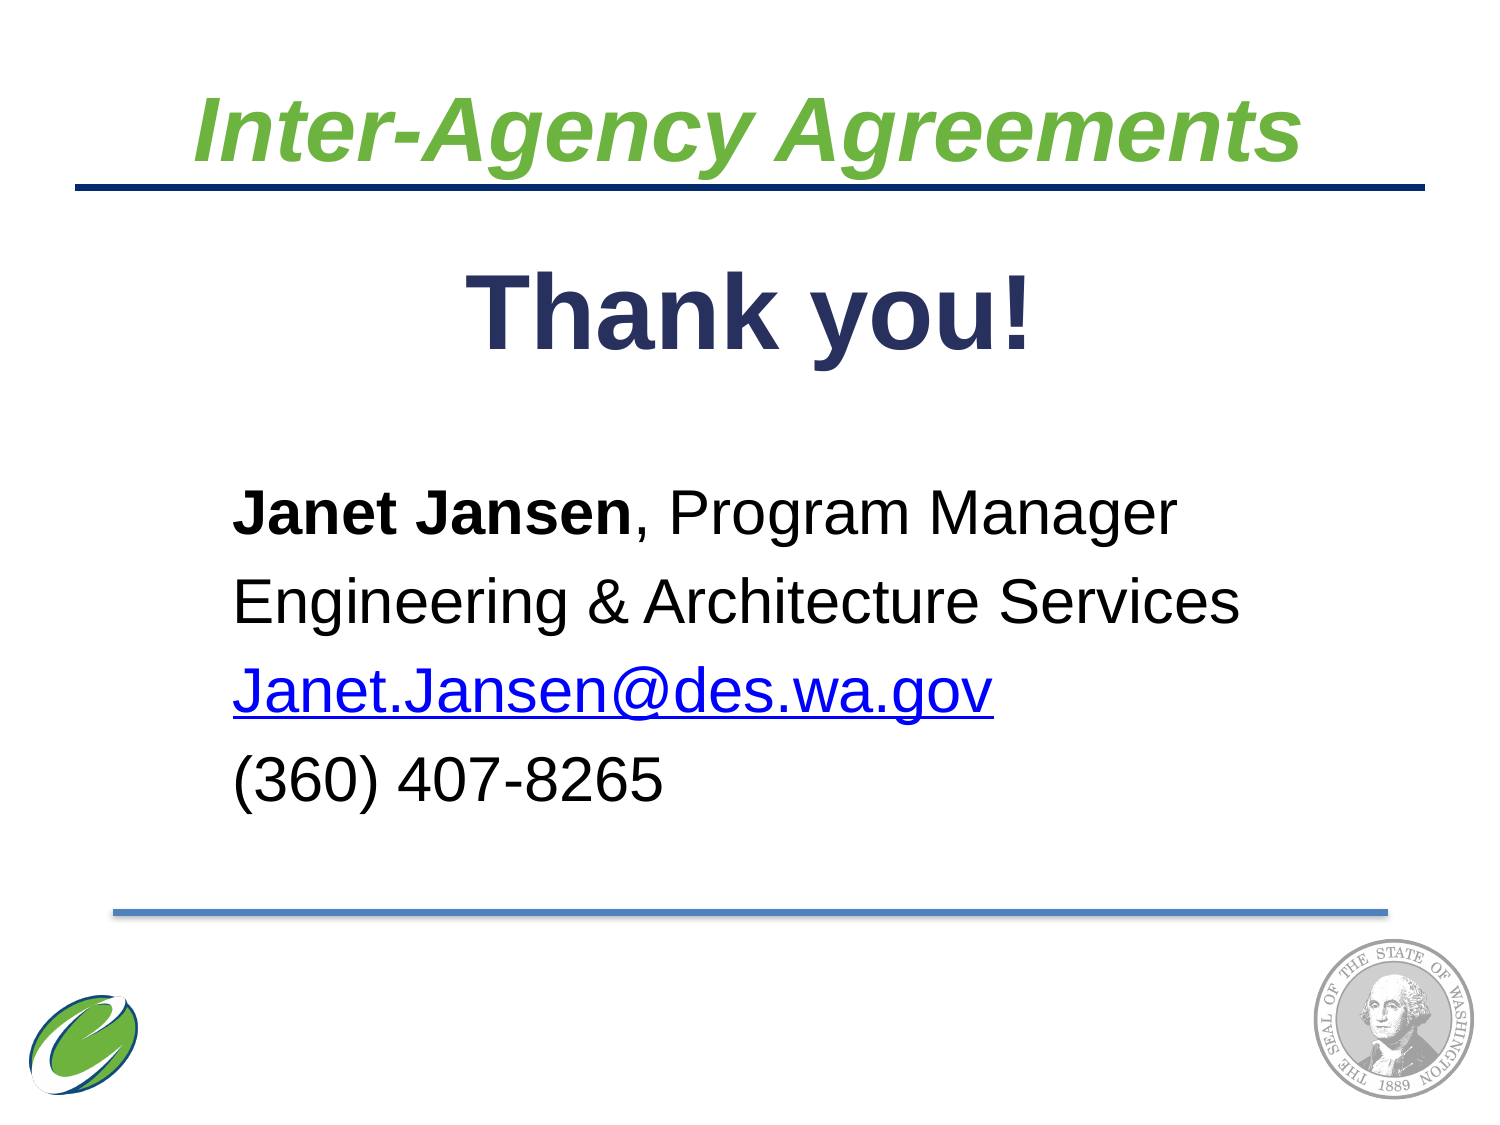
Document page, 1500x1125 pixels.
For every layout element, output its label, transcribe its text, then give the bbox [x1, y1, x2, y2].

picture [1312, 937, 1475, 1100]
list Thank you! Janet Jansen, Program Manager Engineering & Architecture Services Janet.Jansen@des.wa.gov (360) 407-8265 [75, 213, 1425, 825]
picture [29, 995, 138, 1095]
text_box Inter-Agency Agreements [74, 62, 1425, 213]
